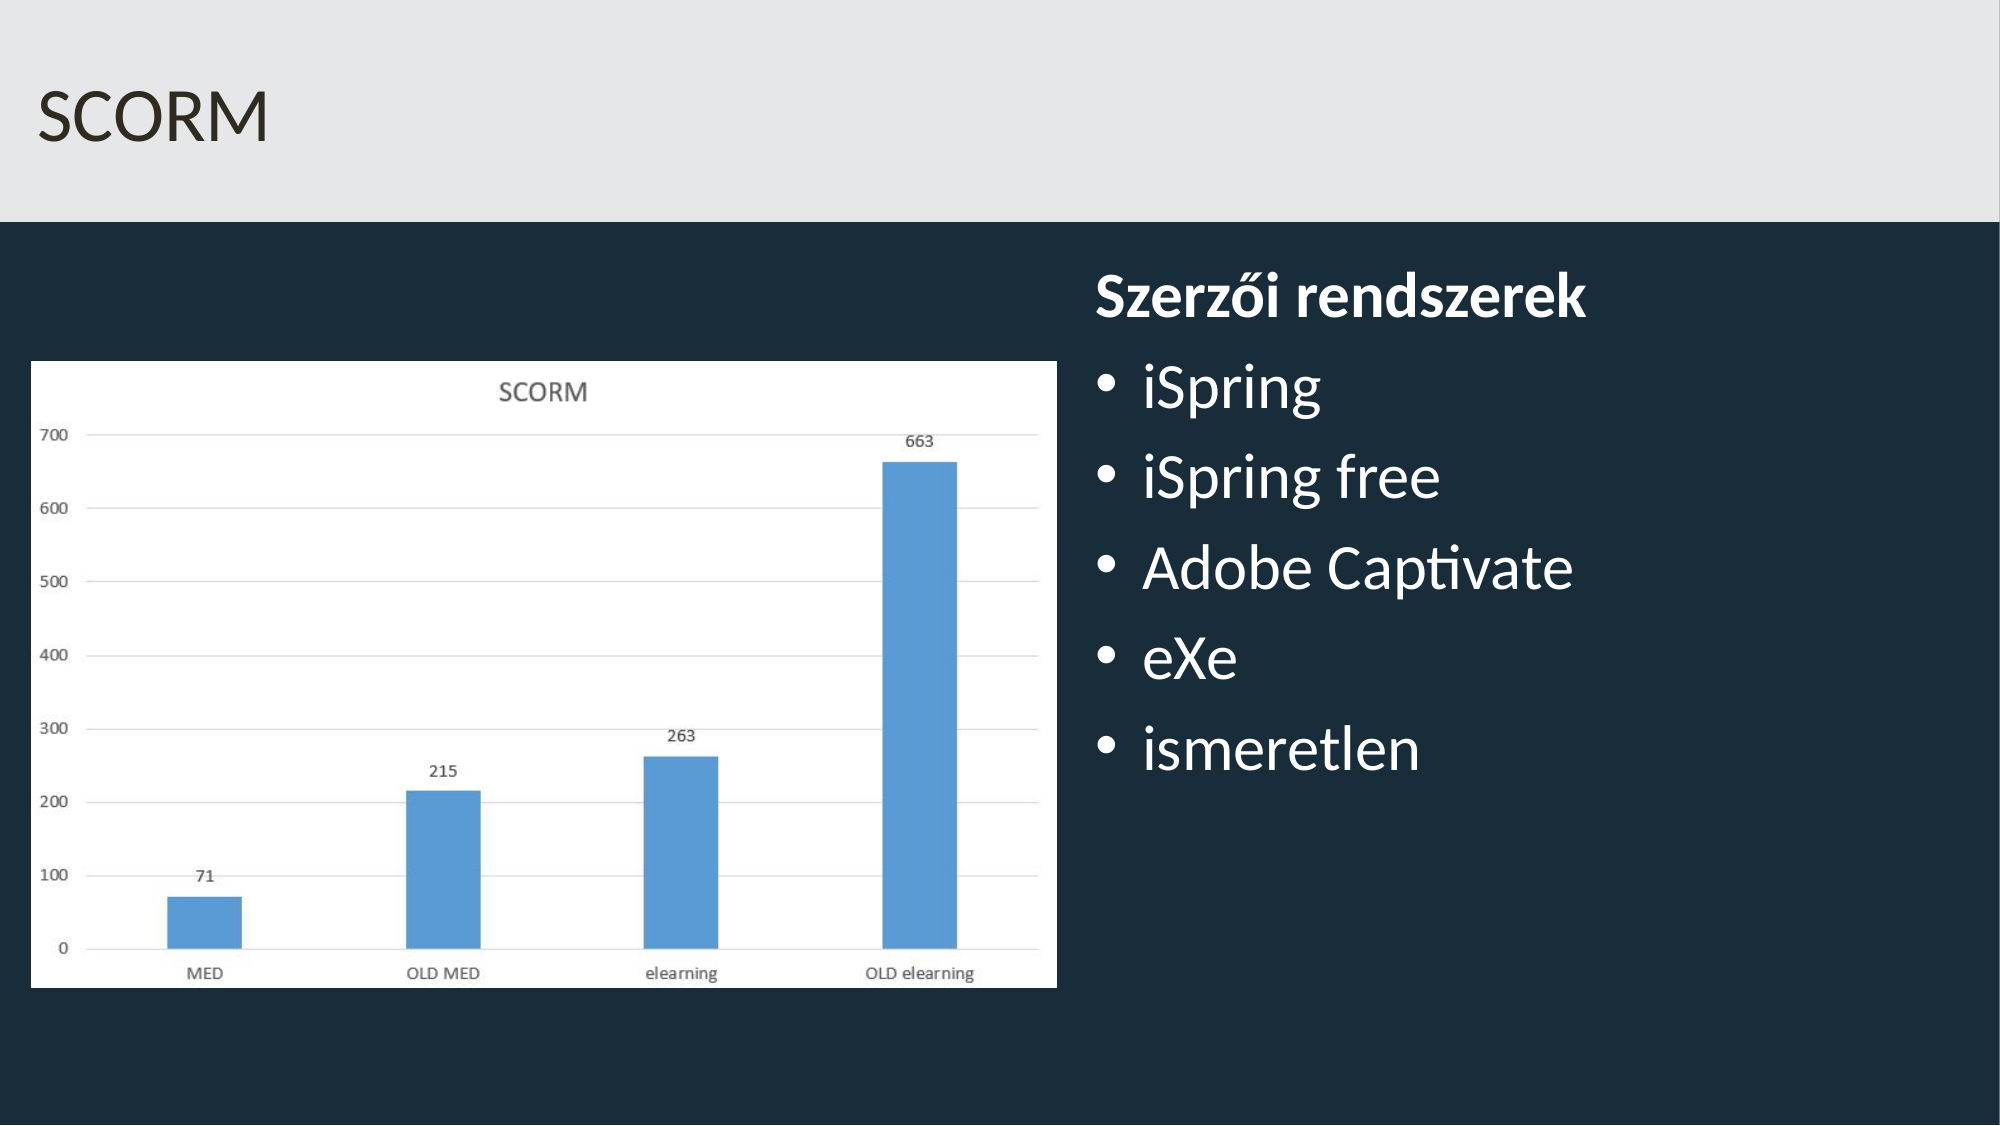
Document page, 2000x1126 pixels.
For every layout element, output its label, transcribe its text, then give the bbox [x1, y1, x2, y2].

title SCORM [0, 0, 2000, 222]
list Szerzői rendszerek iSpring iSpring free Adobe Captivate eXe ismeretlen [1082, 246, 1900, 1079]
picture [30, 361, 1057, 989]
